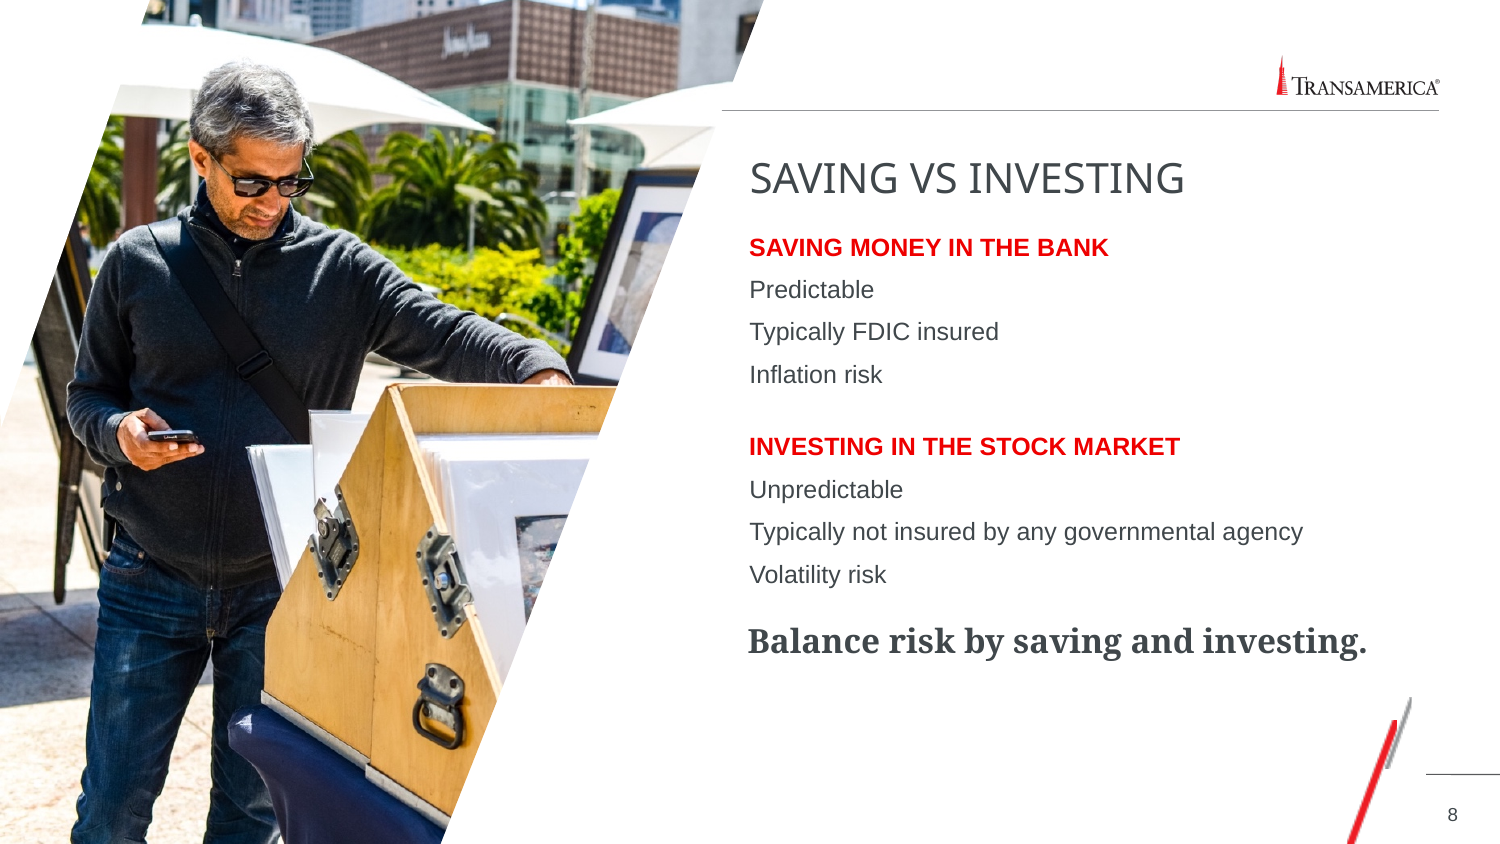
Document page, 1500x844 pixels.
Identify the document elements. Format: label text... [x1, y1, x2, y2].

slide_number 8 [1432, 795, 1493, 840]
picture [1274, 53, 1441, 96]
picture [0, 0, 764, 844]
title SAVING VS INVESTING [764, 144, 1275, 198]
text_box Balance risk by saving and investing. [764, 612, 1493, 664]
list SAVING MONEY IN THE BANK Predictable Typically FDIC insured Inflation risk INVESTING IN THE STOCK MARKET Unpredictable Typically not insured by any governmental agency Volatility risk [764, 223, 1370, 612]
